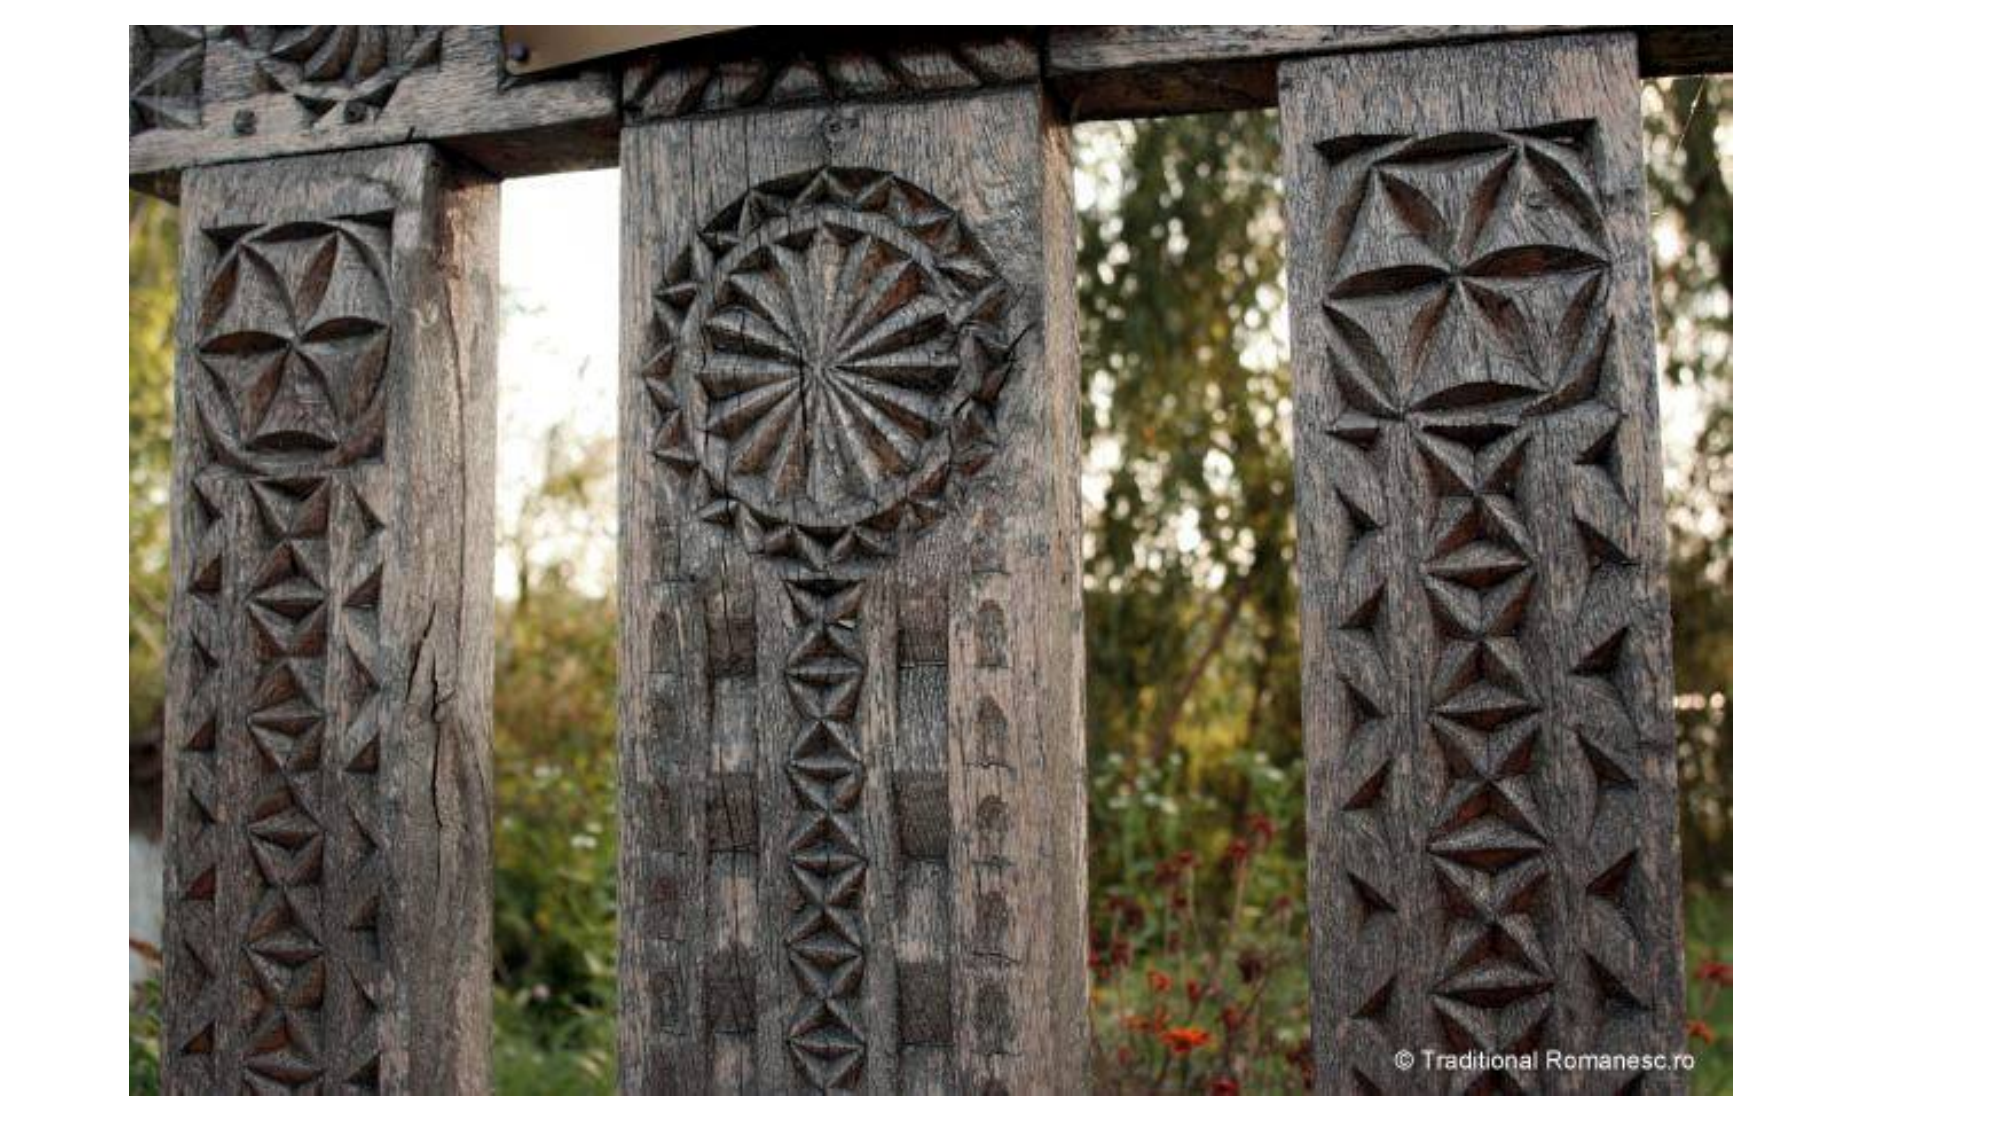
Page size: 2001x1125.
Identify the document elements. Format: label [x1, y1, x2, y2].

picture [129, 25, 1733, 1096]
